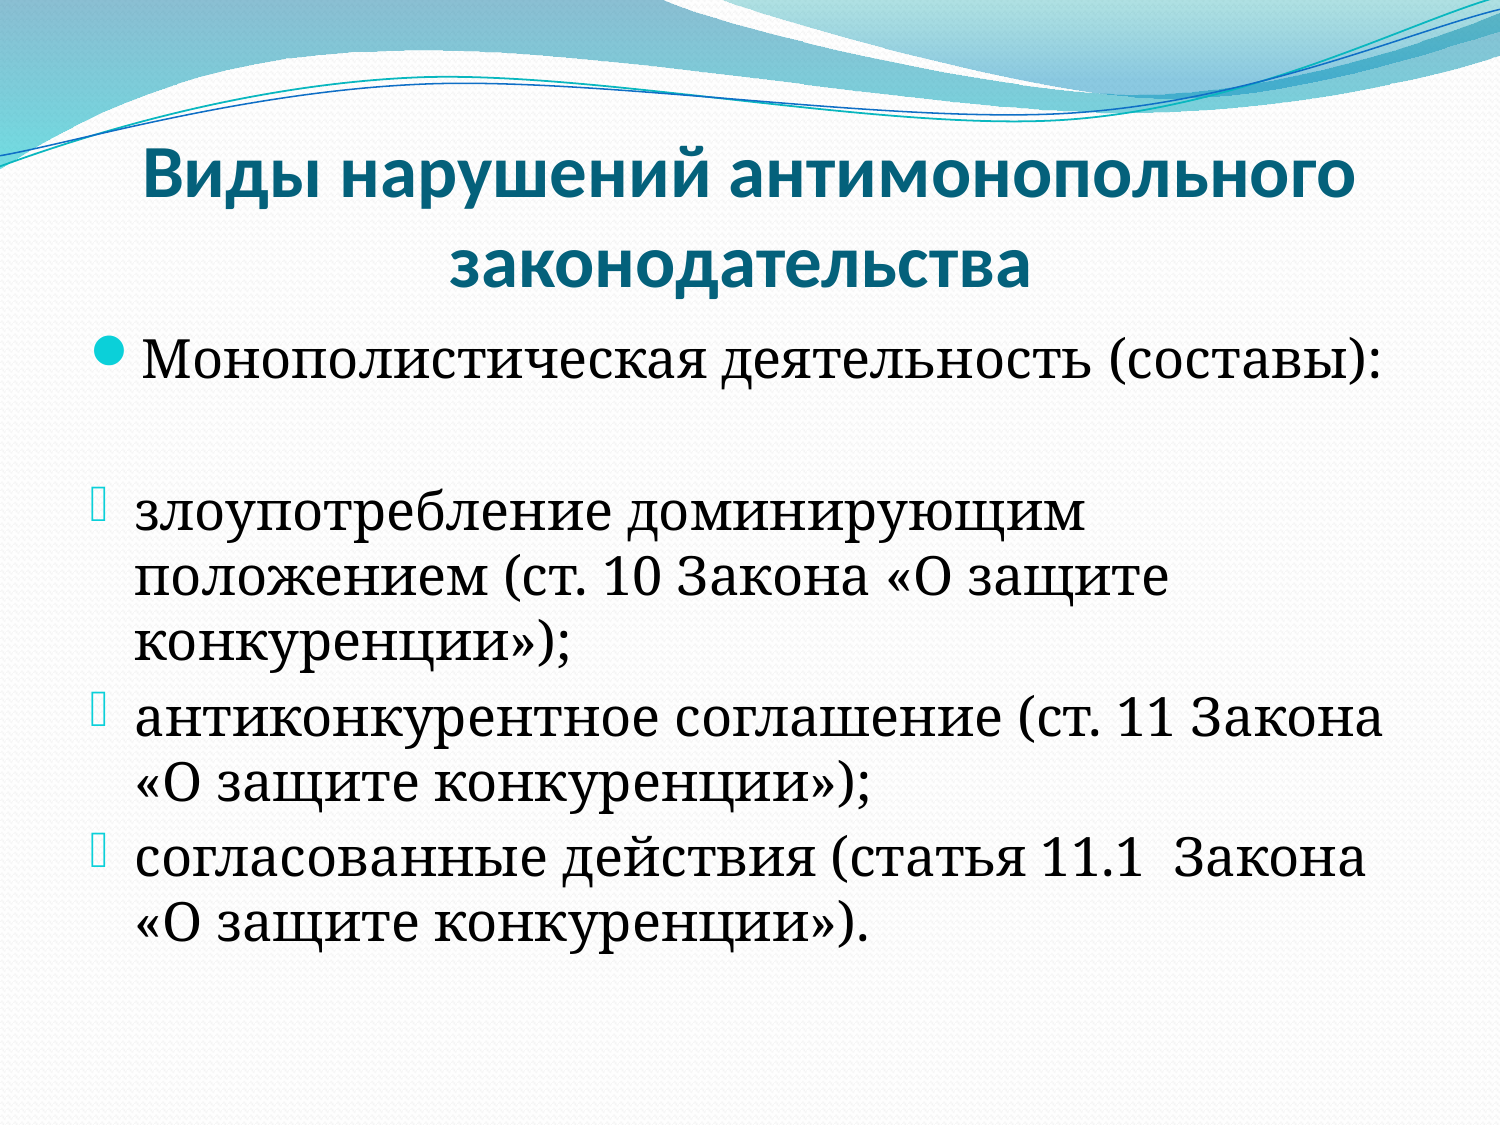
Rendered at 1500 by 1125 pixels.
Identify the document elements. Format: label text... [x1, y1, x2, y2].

list Монополистическая деятельность (составы): злоупотребление доминирующим положением (ст. 10 Закона «О защите конкуренции»); антиконкурентное соглашение (ст. 11 Закона «О защите конкуренции»); согласованные действия (статья 11.1 Закона «О защите конкуренции»). [75, 317, 1425, 1038]
title Виды нарушений антимонопольного законодательства [75, 115, 1425, 303]
